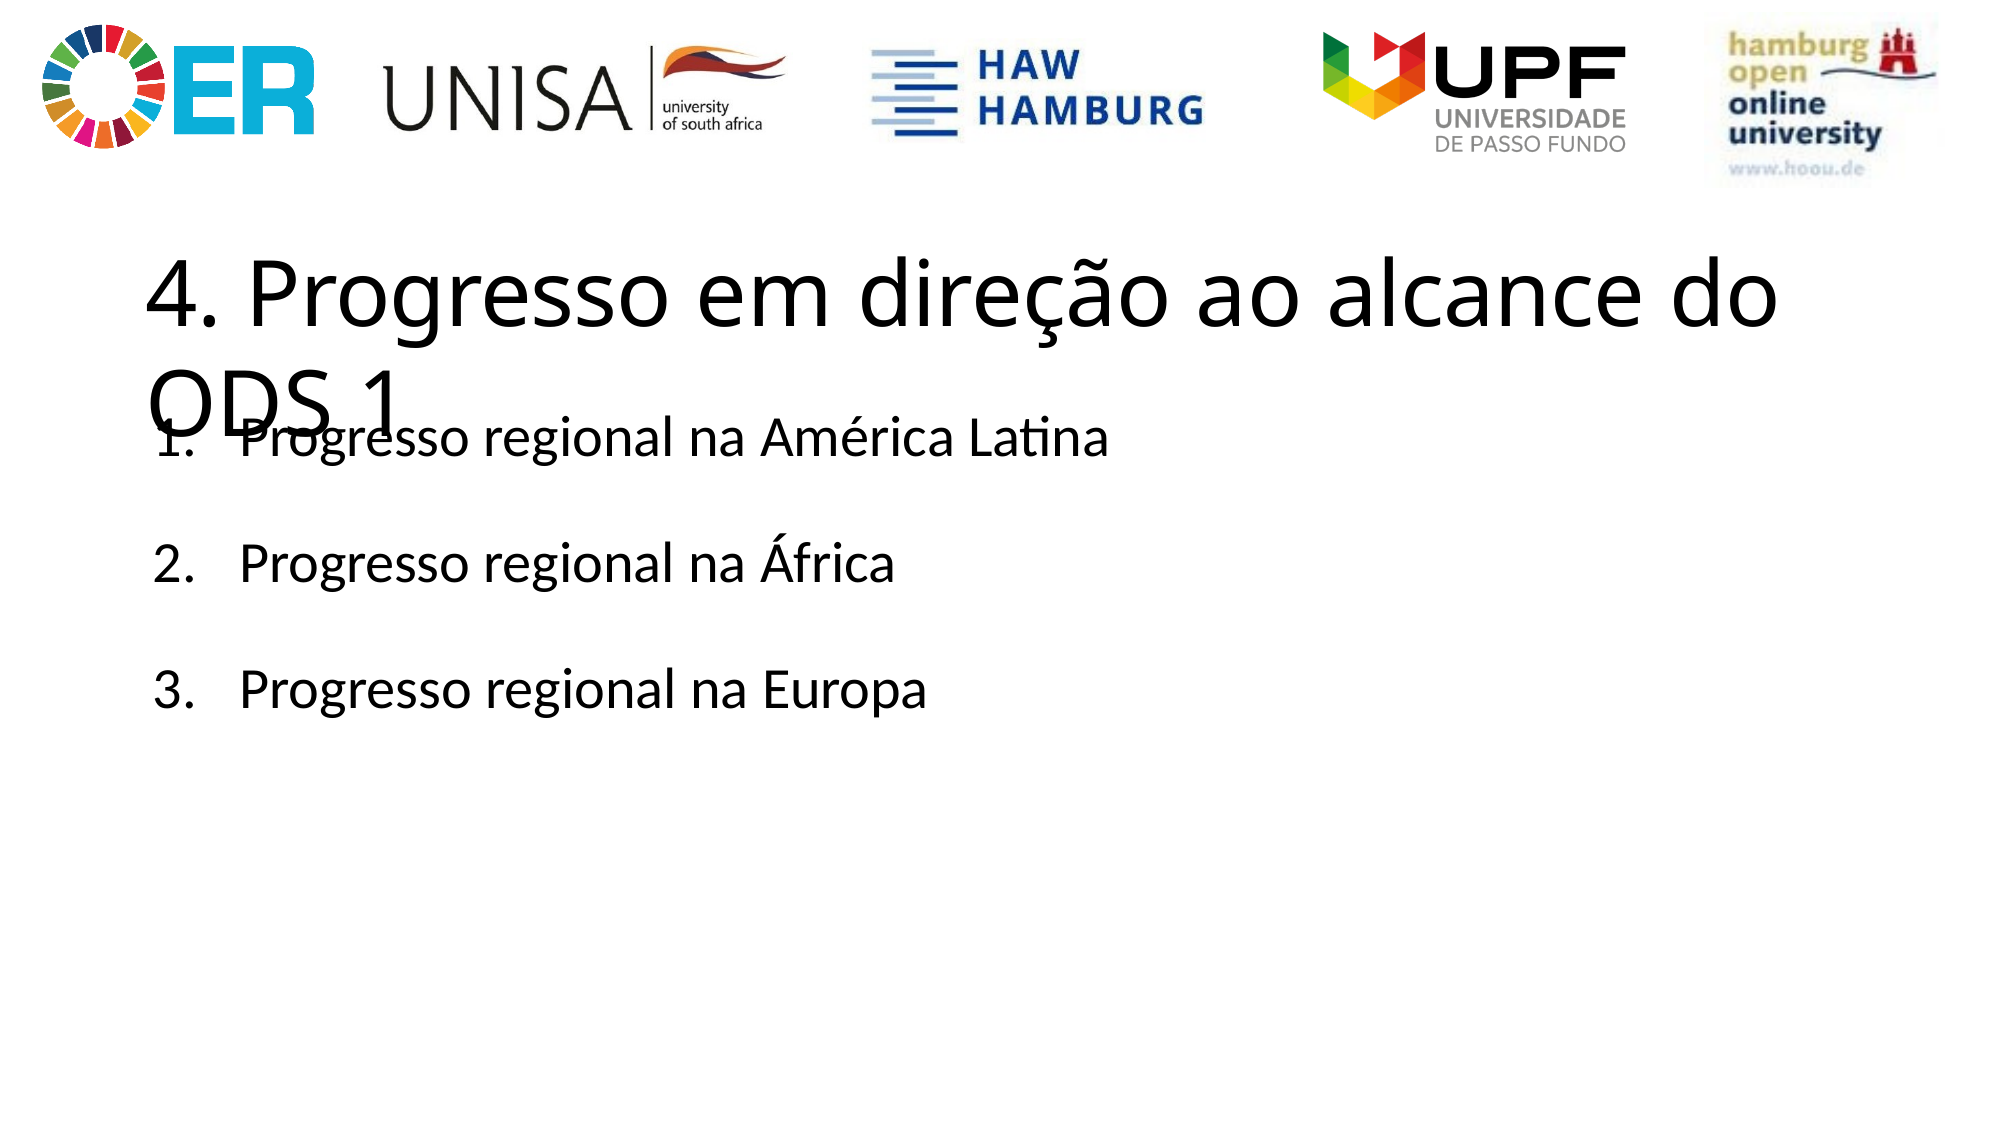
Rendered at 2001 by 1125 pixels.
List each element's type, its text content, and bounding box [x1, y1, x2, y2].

title 4. Progresso em direção ao alcance do ODS 1 [96, 160, 1787, 455]
picture [38, 22, 315, 152]
picture [1275, 22, 1672, 163]
picture [377, 41, 794, 137]
picture [263, 64, 294, 88]
text_box Progresso regional na América Latina Progresso regional na África Progresso regional na Europa [150, 455, 1117, 721]
picture [1704, 11, 1945, 188]
picture [862, 38, 1206, 144]
